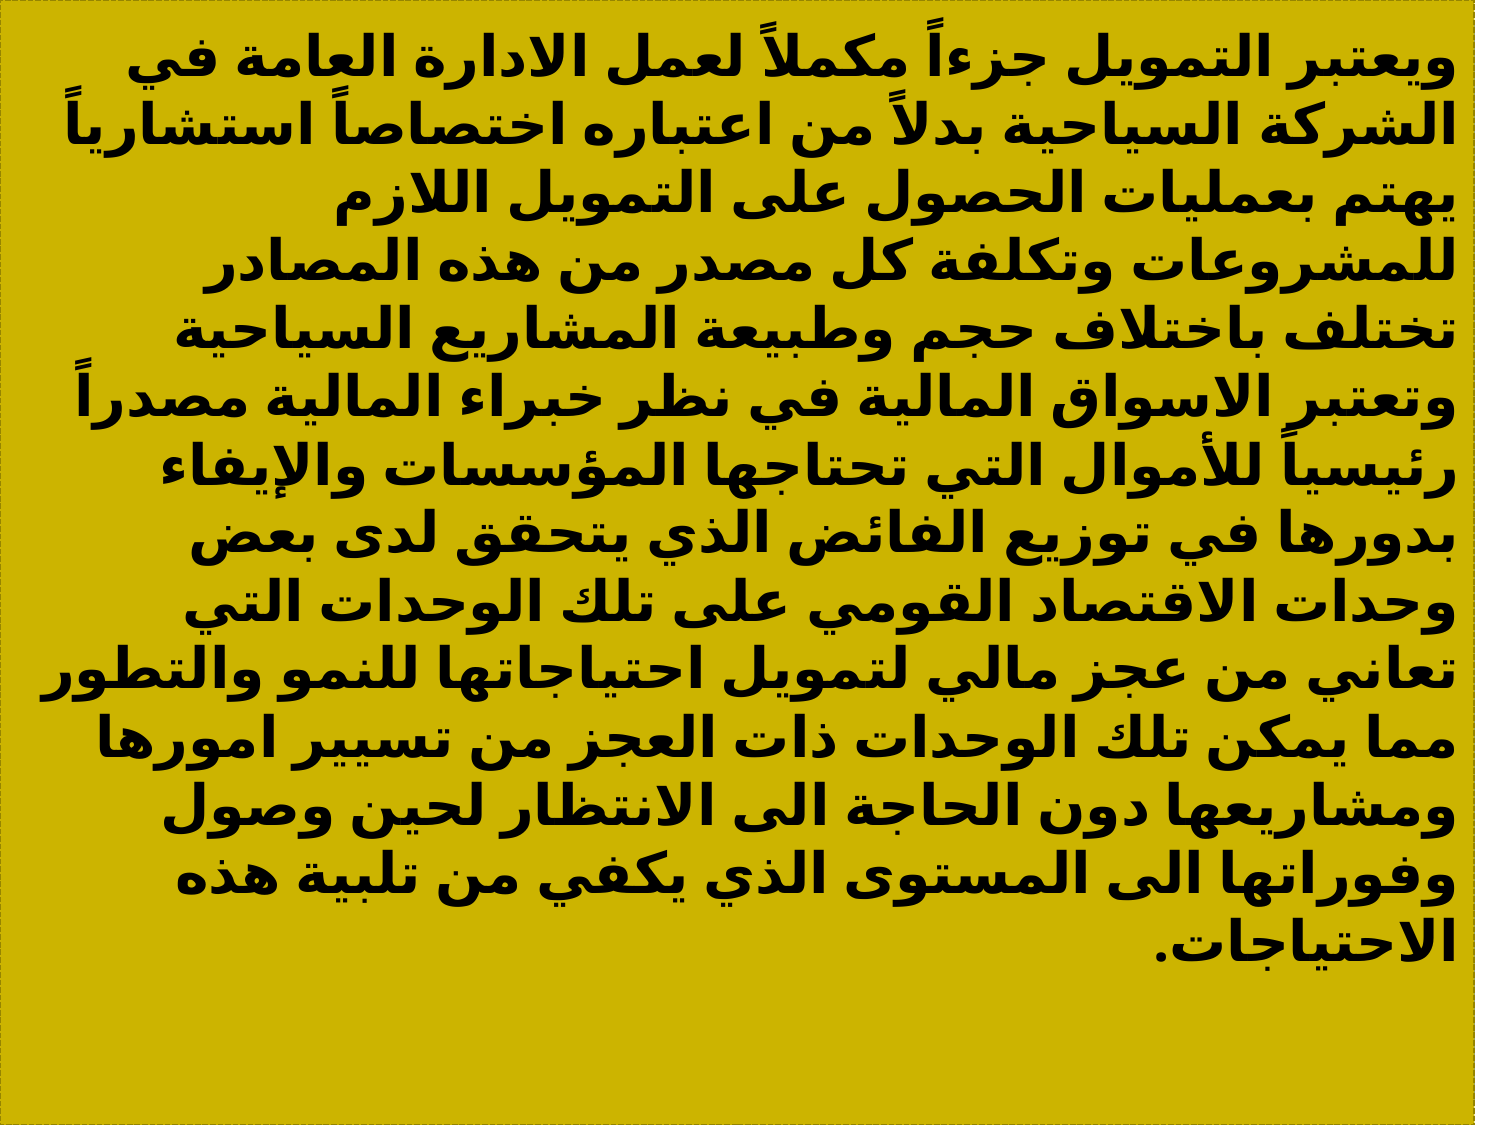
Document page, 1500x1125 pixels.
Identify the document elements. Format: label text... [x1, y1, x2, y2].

title ويعتبر التمويل جزءاً مكملاً لعمل الادارة العامة في الشركة السياحية بدلاً من اعتباره اختصاصاً استشارياً يهتم بعمليات الحصول على التمويل اللازم للمشروعات وتكلفة كل مصدر من هذه المصادر تختلف باختلاف حجم وطبيعة المشاريع السياحية وتعتبر الاسواق المالية في نظر خبراء المالية مصدراً رئيسياً للأموال التي تحتاجها المؤسسات والإيفاء بدورها في توزيع الفائض الذي يتحقق لدى بعض وحدات الاقتصاد القومي على تلك الوحدات التي تعاني من عجز مالي لتمويل احتياجاتها للنمو والتطور مما يمكن تلك الوحدات ذات العجز من تسيير امورها ومشاريعها دون الحاجة الى الانتظار لحين وصول وفوراتها الى المستوى الذي يكفي من تلبية هذه الاحتياجات. [0, 0, 1475, 1125]
